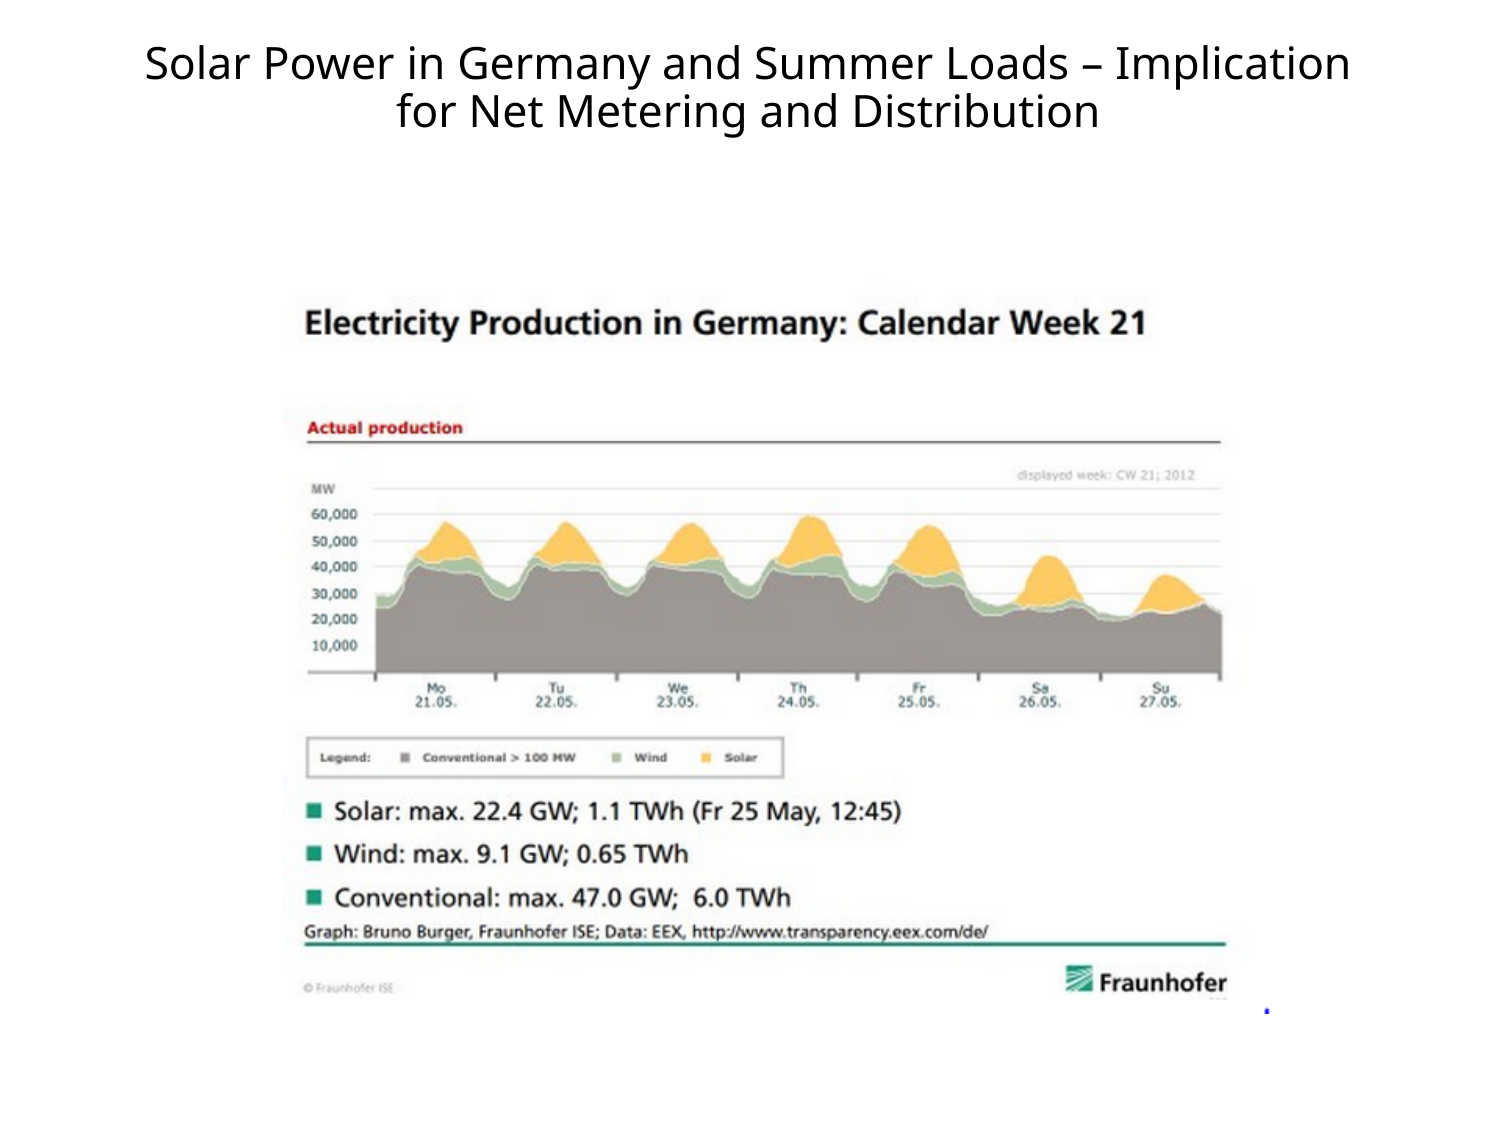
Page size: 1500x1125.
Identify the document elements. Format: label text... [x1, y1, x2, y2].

title Solar Power in Germany and Summer Loads – Implication for Net Metering and Distribution [120, 32, 1378, 146]
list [242, 274, 1271, 1014]
